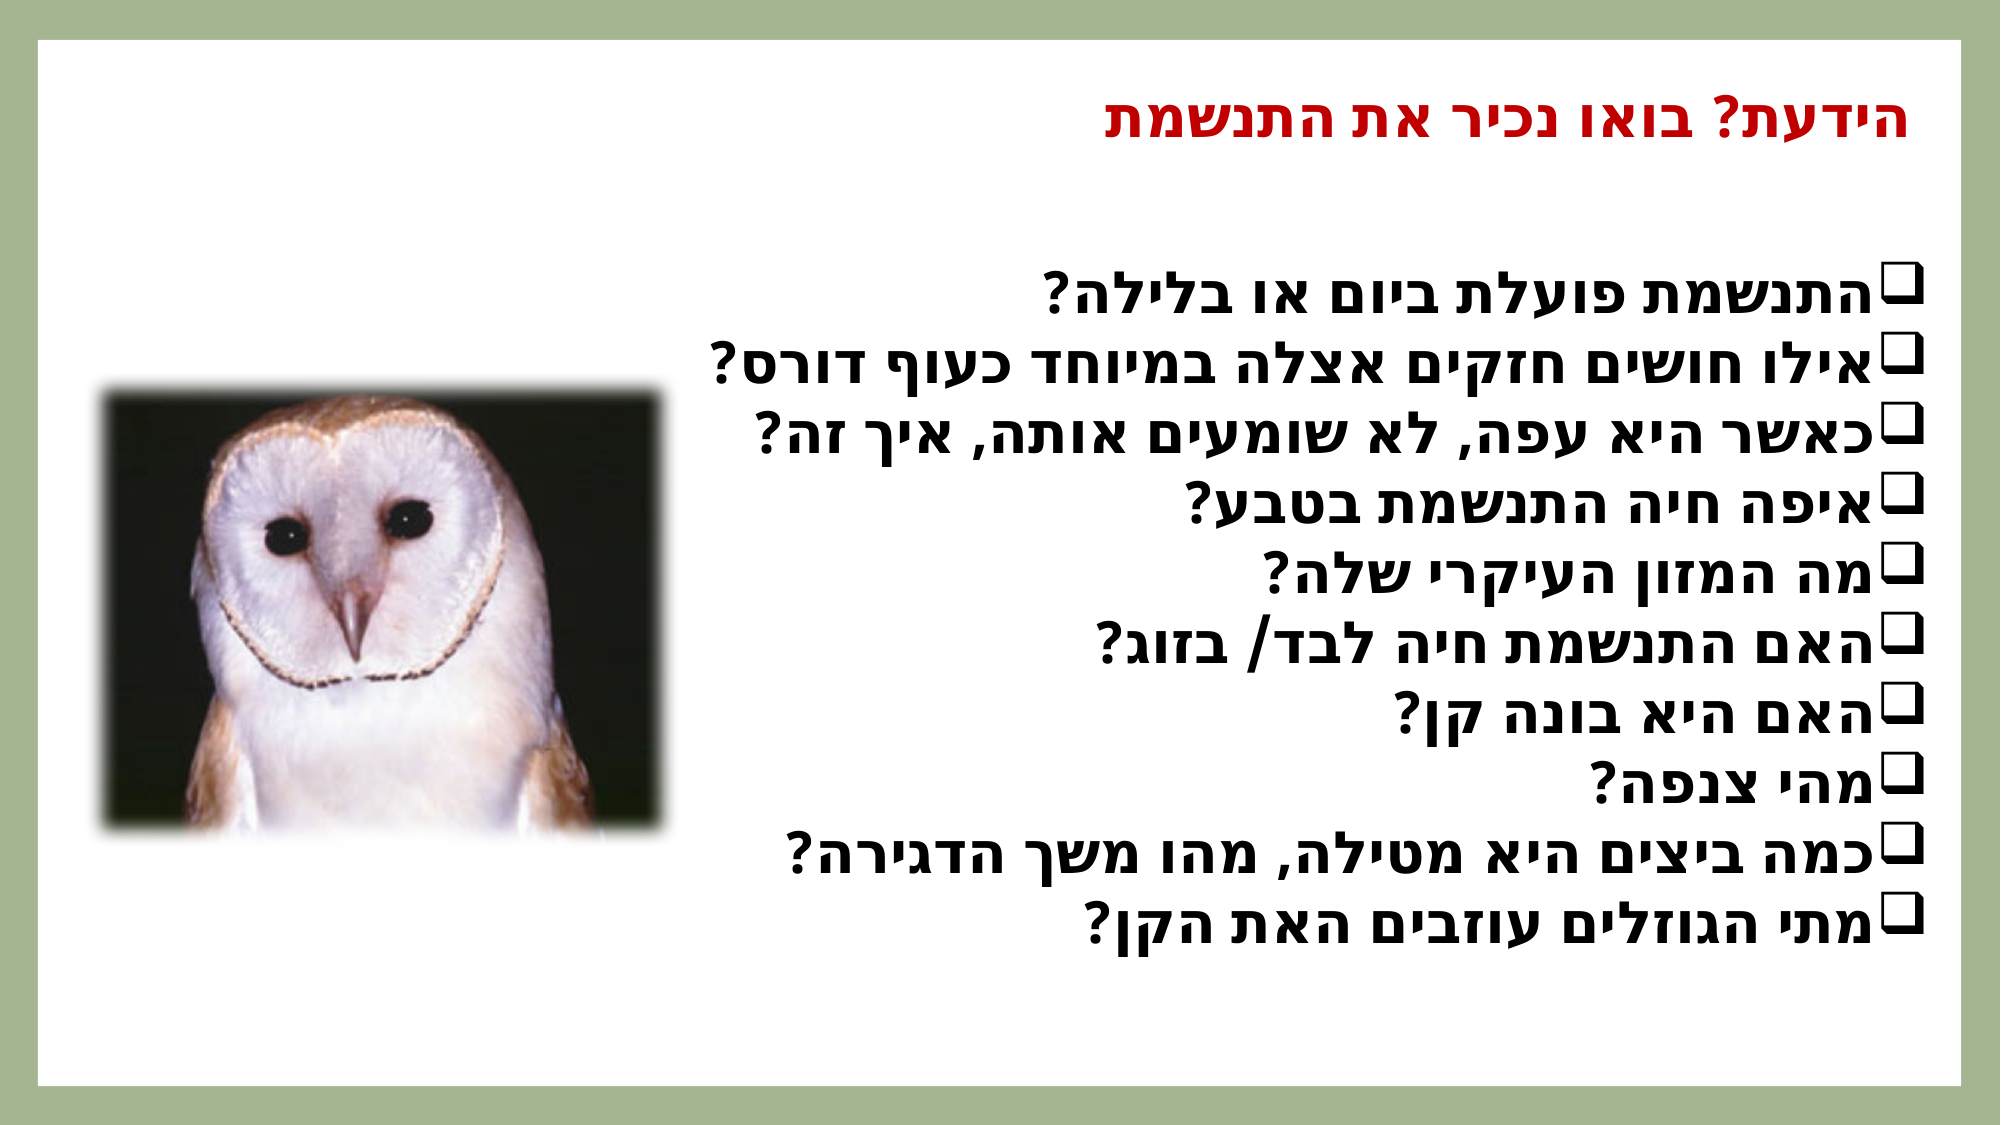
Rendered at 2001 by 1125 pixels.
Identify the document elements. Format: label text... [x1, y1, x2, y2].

text_box התנשמת פועלת ביום או בלילה? אילו חושים חזקים אצלה במיוחד כעוף דורס? כאשר היא עפה, לא שומעים אותה, איך זה? איפה חיה התנשמת בטבע? מה המזון העיקרי שלה? האם התנשמת חיה לבד/ בזוג? האם היא בונה קן? מהי צנפה? כמה ביצים היא מטילה, מהו משך הדגירה? מתי הגוזלים עוזבים האת הקן? [692, 248, 1944, 963]
picture [84, 370, 680, 848]
text_box הידעת? בואו נכיר את התנשמת [1075, 71, 1928, 157]
